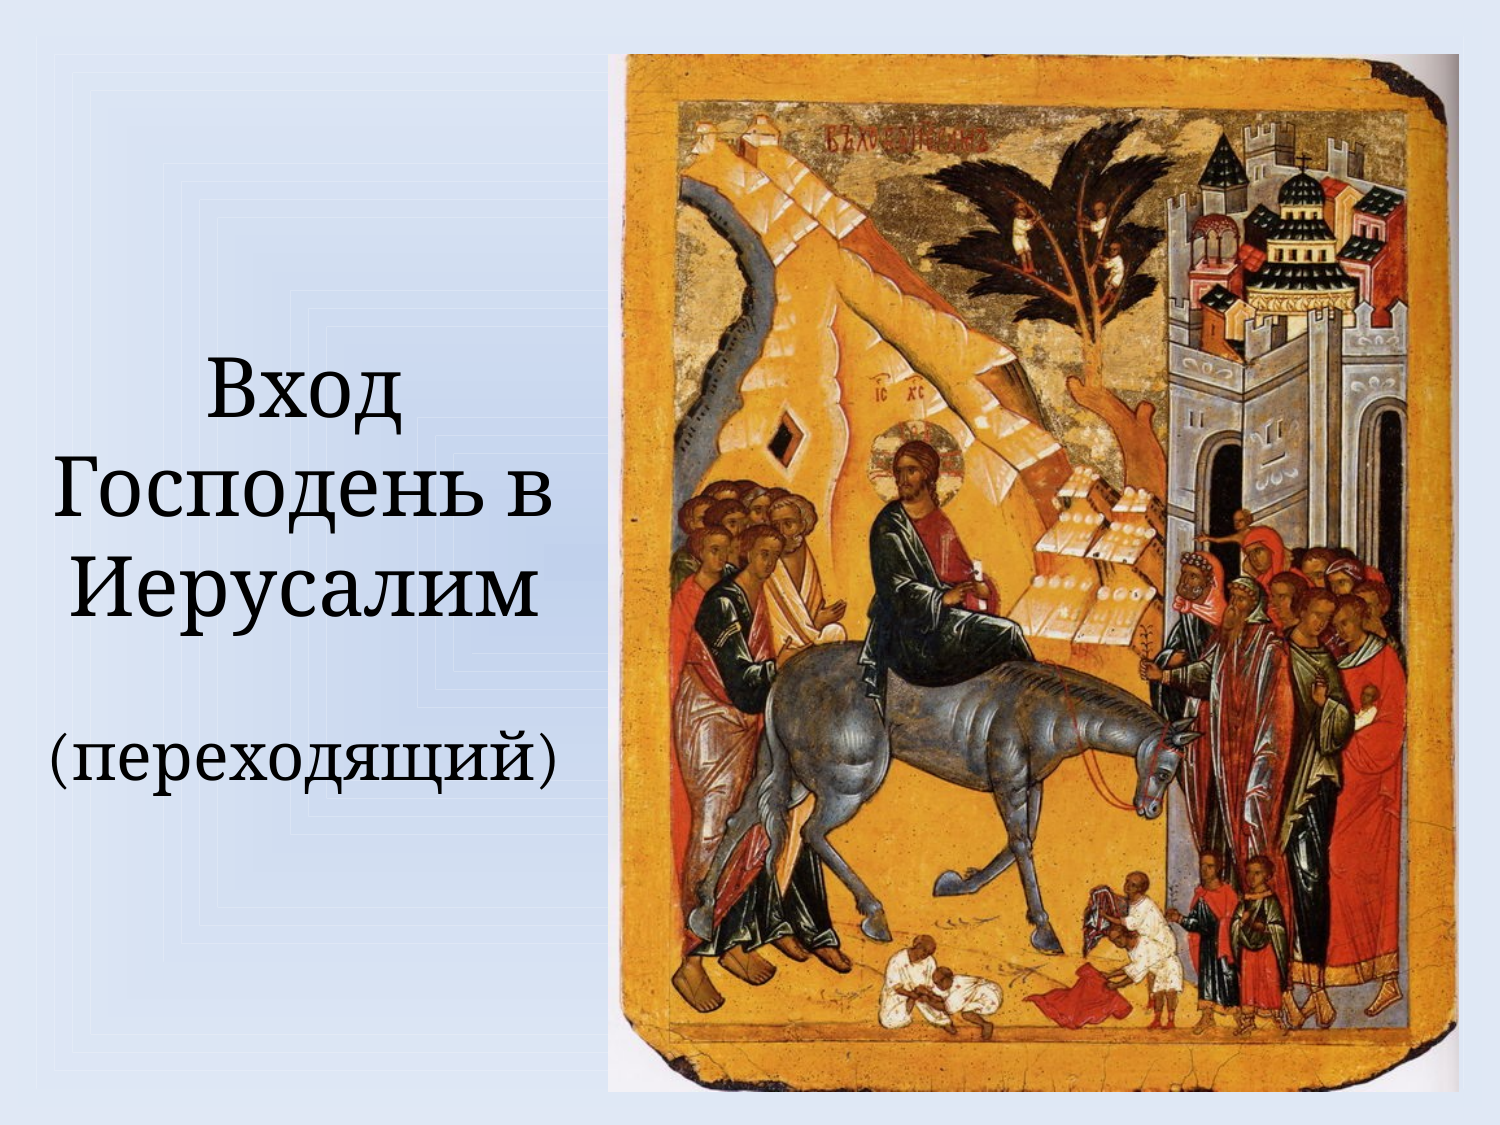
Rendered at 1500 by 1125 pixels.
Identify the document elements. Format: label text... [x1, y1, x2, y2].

picture [607, 54, 1459, 1093]
text_box Вход Господень в Иерусалим (переходящий) [0, 326, 602, 801]
